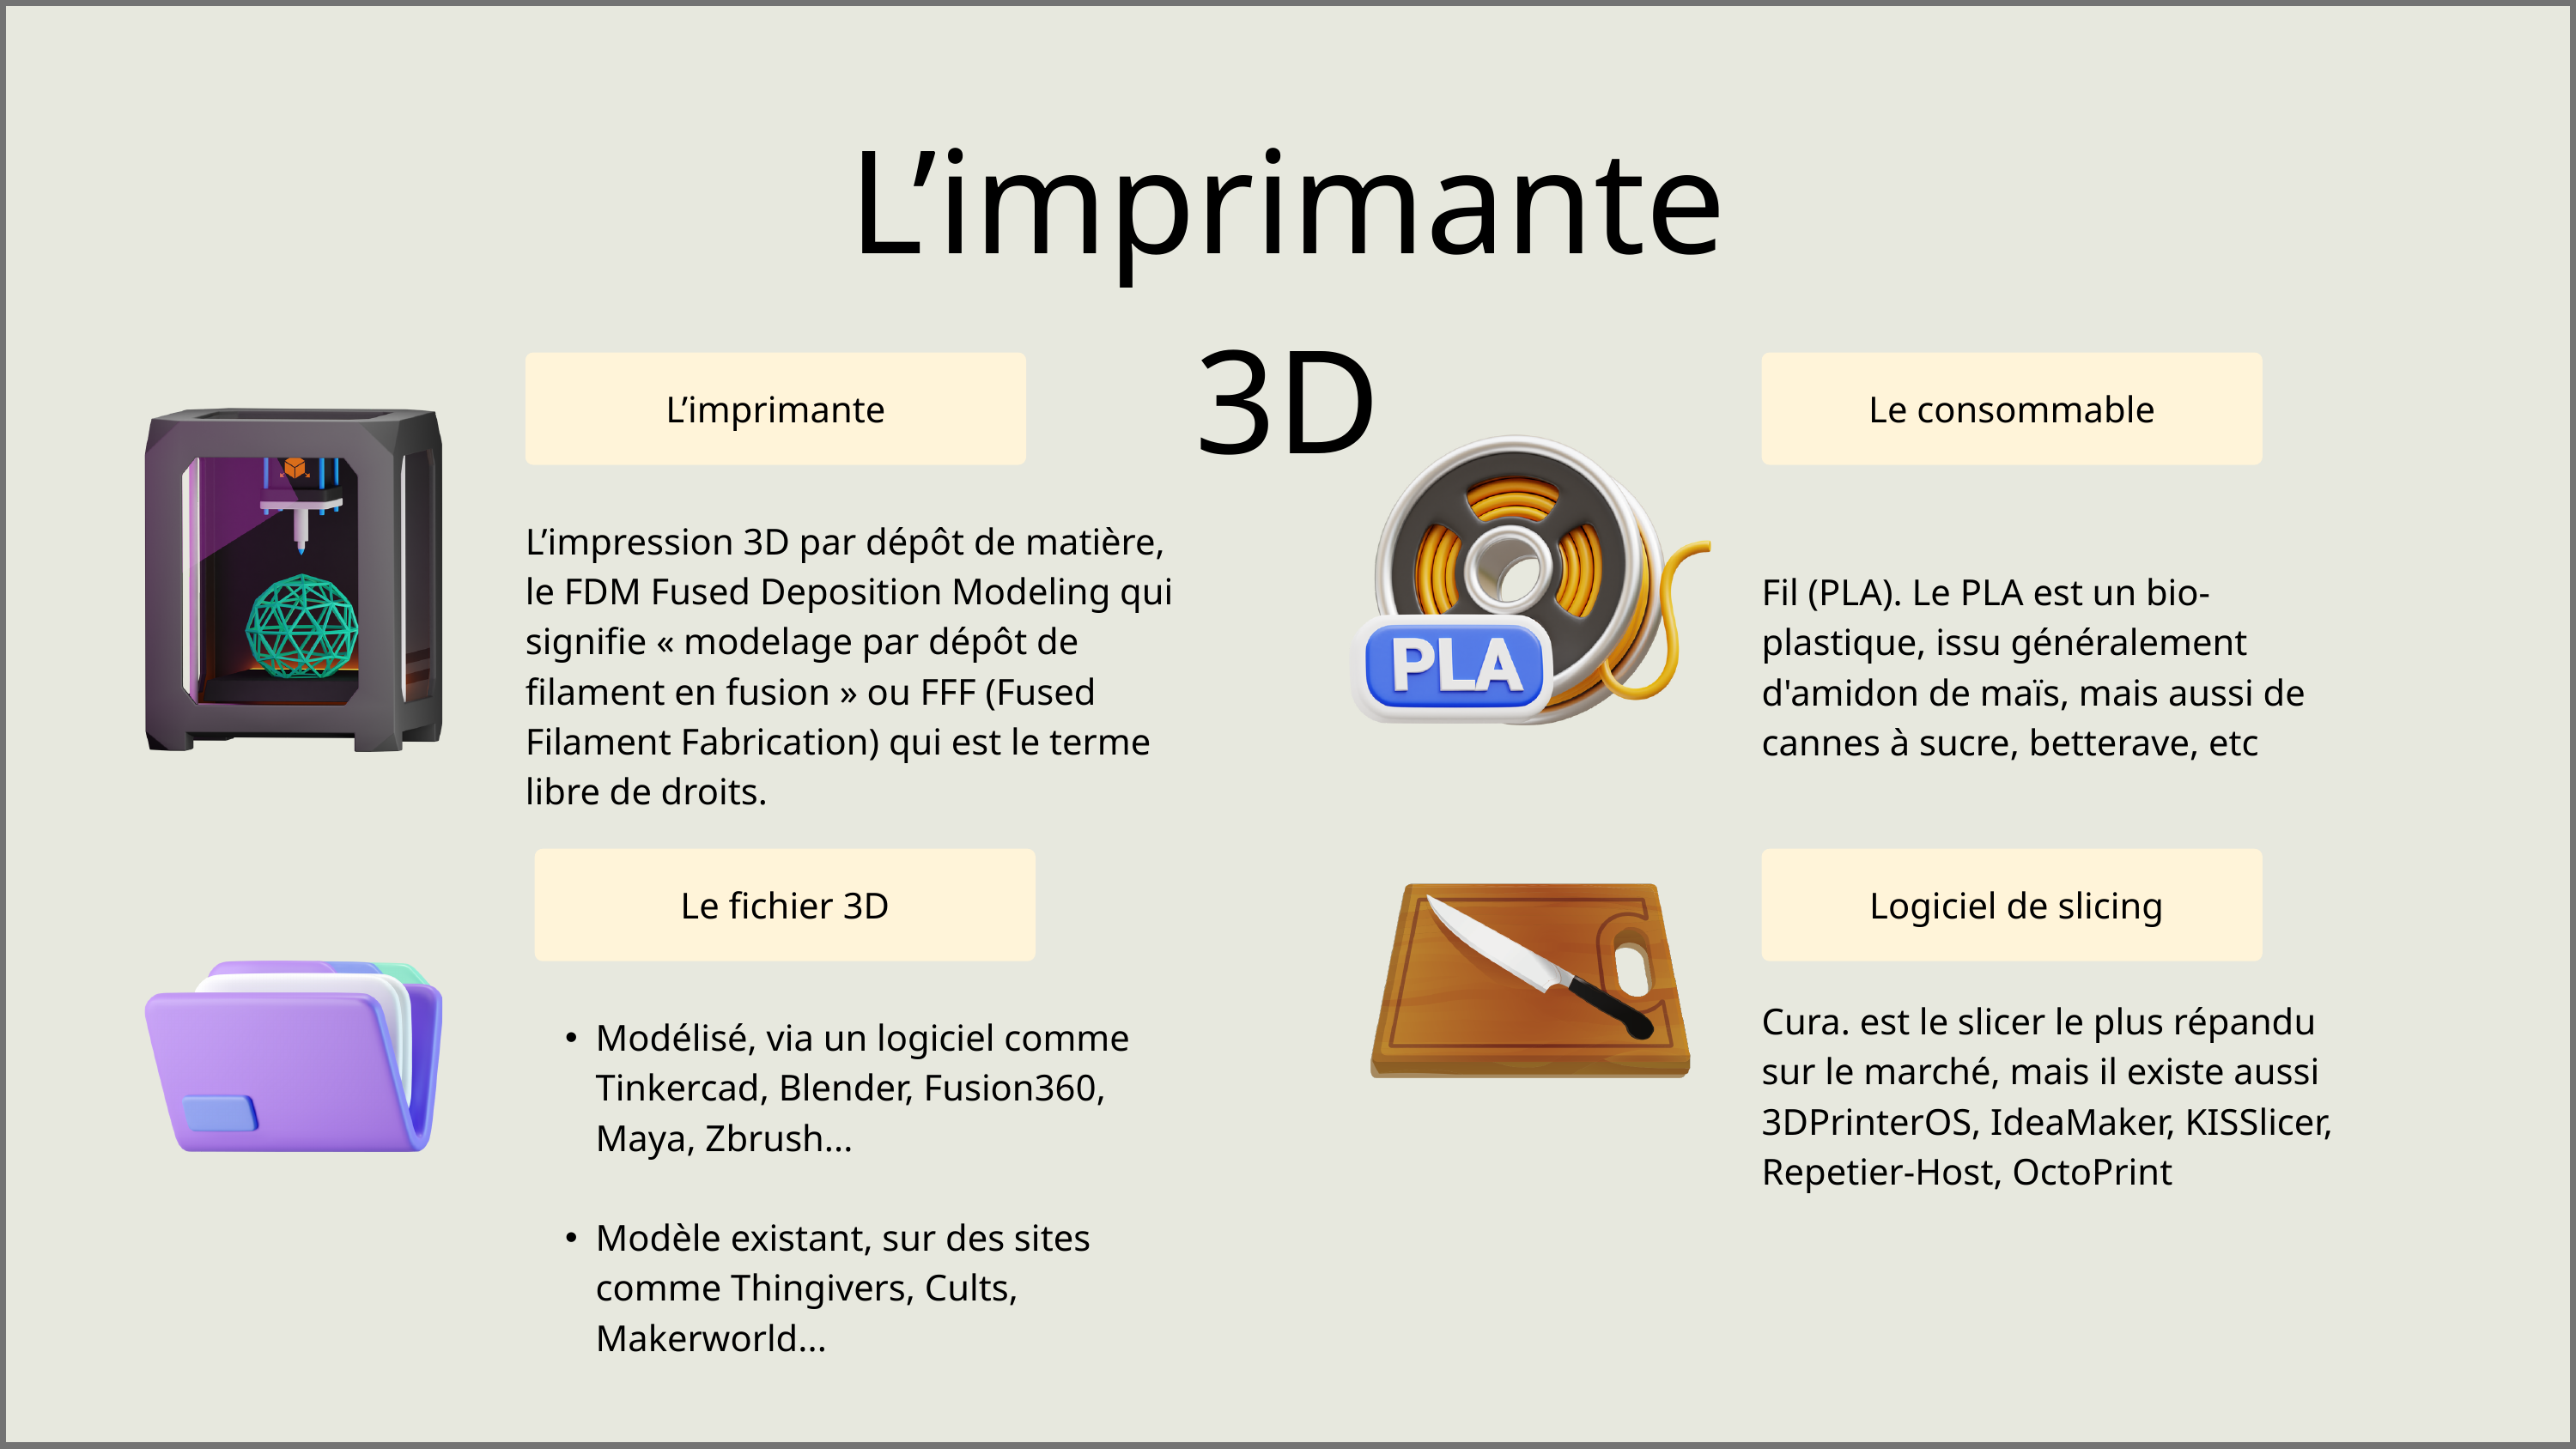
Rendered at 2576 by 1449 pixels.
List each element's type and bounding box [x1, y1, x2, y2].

text_box [1761, 352, 2263, 465]
text_box [1761, 848, 2263, 961]
text_box [534, 848, 1036, 961]
text_box [525, 352, 1027, 465]
text_box [0, 0, 2576, 1449]
